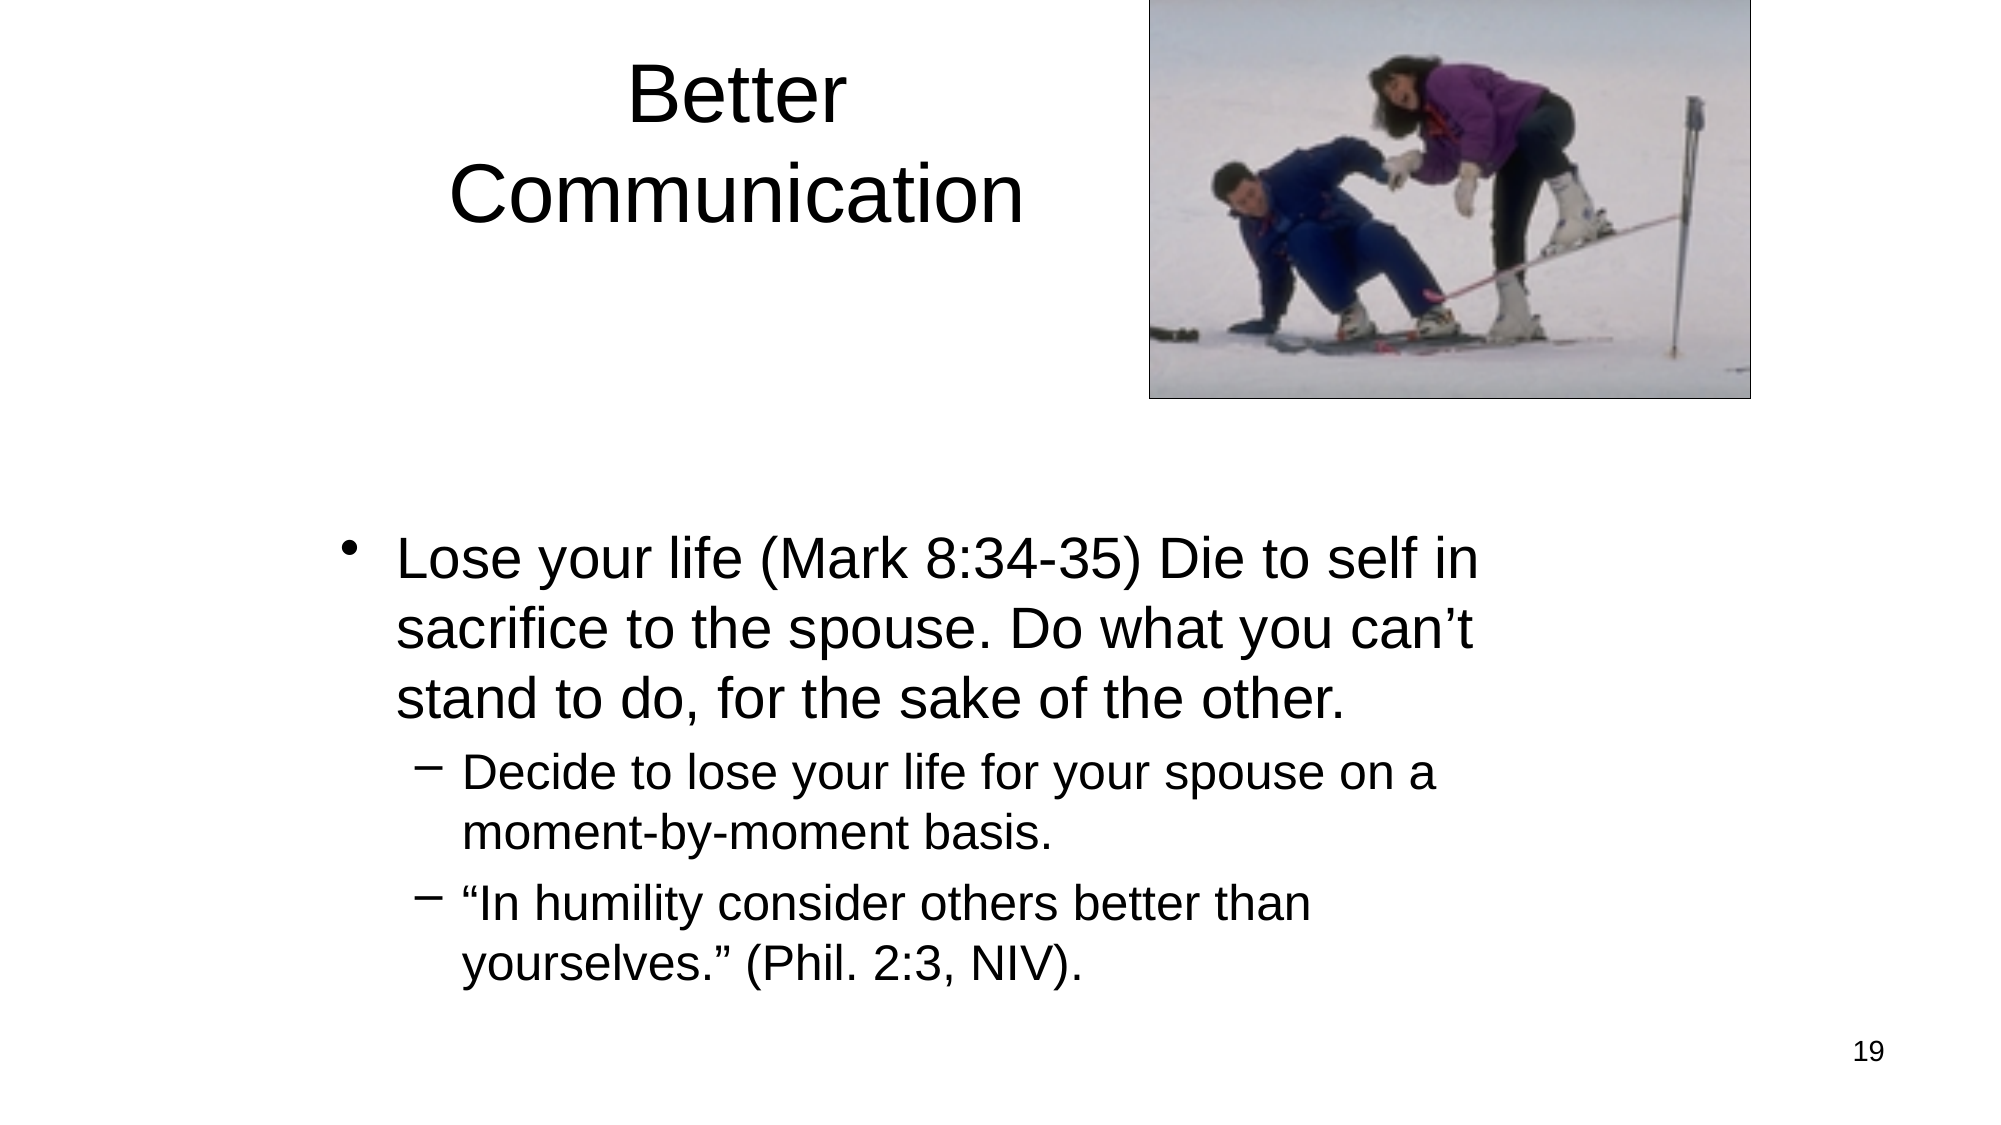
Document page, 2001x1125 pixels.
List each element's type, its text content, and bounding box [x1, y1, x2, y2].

list Lose your life (Mark 8:34-35) Die to self in sacrifice to the spouse. Do what you can’t stand to do, for the sake of the other. Decide to lose your life for your spouse on a moment-by-moment basis. “In humility consider others better than yourselves.” (Phil. 2:3, NIV). [324, 512, 1588, 1025]
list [1149, 0, 1751, 399]
title Better Communication [324, 45, 1144, 233]
slide_number 19 [1433, 1024, 1900, 1103]
